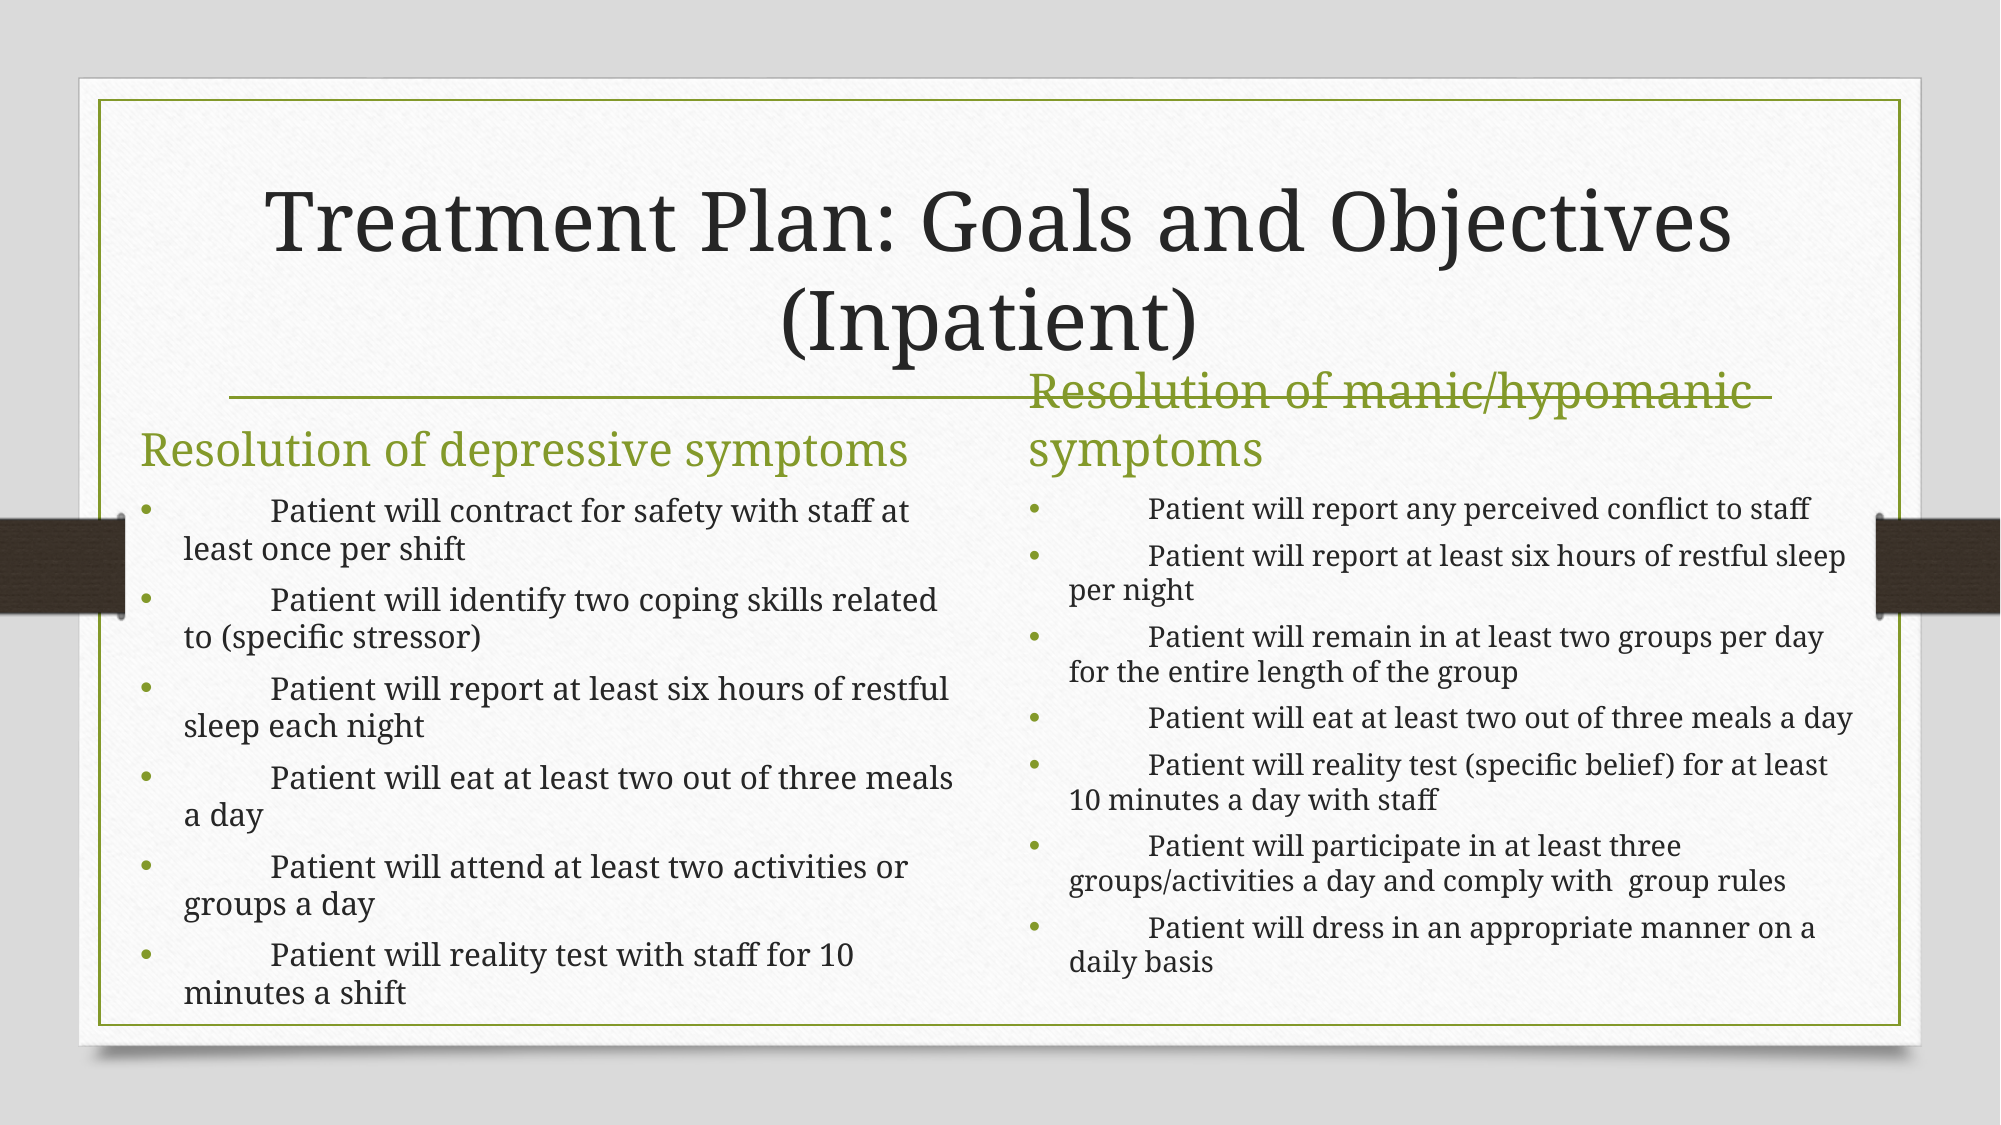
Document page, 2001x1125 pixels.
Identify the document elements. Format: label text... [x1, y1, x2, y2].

picture [0, 0, 2001, 1125]
title Treatment Plan: Goals and Objectives (Inpatient) [212, 161, 1788, 375]
list Patient will report any perceived conflict to staff Patient will report at least six hours of restful sleep per night Patient will remain in at least two groups per day for the entire length of the group Patient will eat at least two out of three meals a day Patient will reality test (specific belief) for at least 10 minutes a day with staff Patient will participate in at least three groups/activities a day and comply with group rules Patient will dress in an appropriate manner on a daily basis [1013, 483, 1875, 1022]
list Resolution of manic/hypomanic symptoms [1013, 401, 1875, 483]
list Patient will contract for safety with staff at least once per shift Patient will identify two coping skills related to (specific stressor) Patient will report at least six hours of restful sleep each night Patient will eat at least two out of three meals a day Patient will attend at least two activities or groups a day Patient will reality test with staff for 10 minutes a shift [125, 483, 987, 1022]
list Resolution of depressive symptoms [125, 401, 987, 483]
